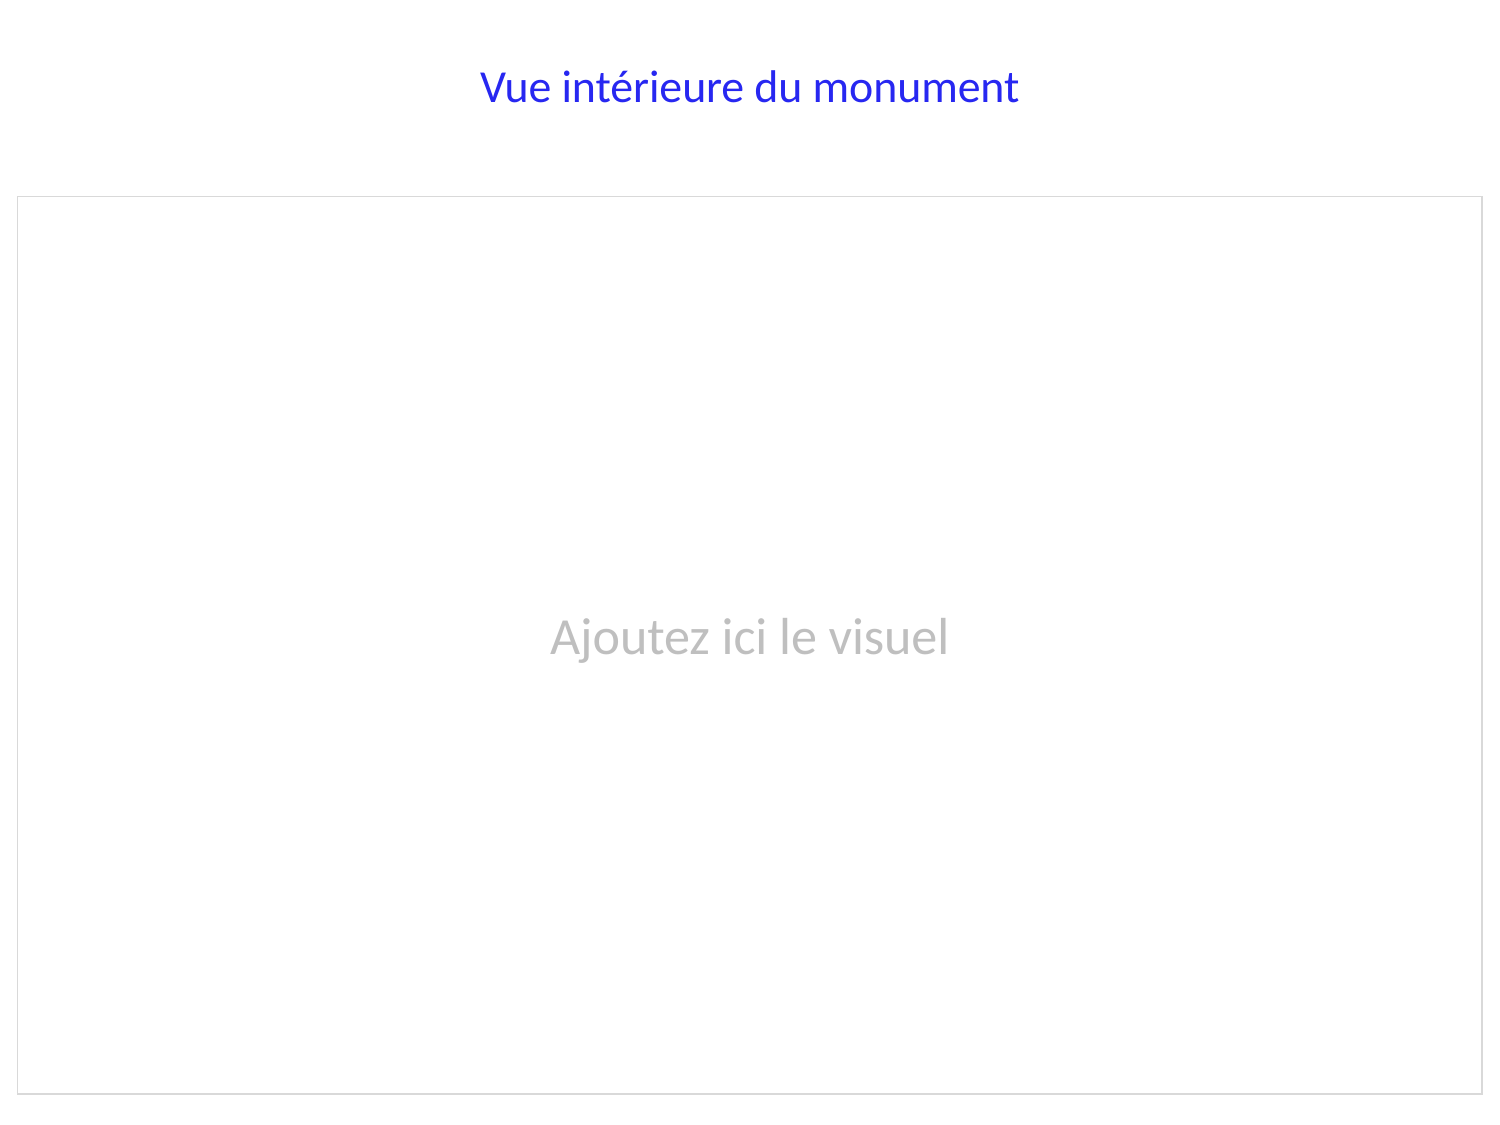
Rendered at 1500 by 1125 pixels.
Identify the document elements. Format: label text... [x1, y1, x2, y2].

text_box [17, 196, 1483, 1094]
text_box Vue intérieure du monument [0, 18, 1500, 149]
text_box Ajoutez ici le visuel [46, 550, 1454, 681]
